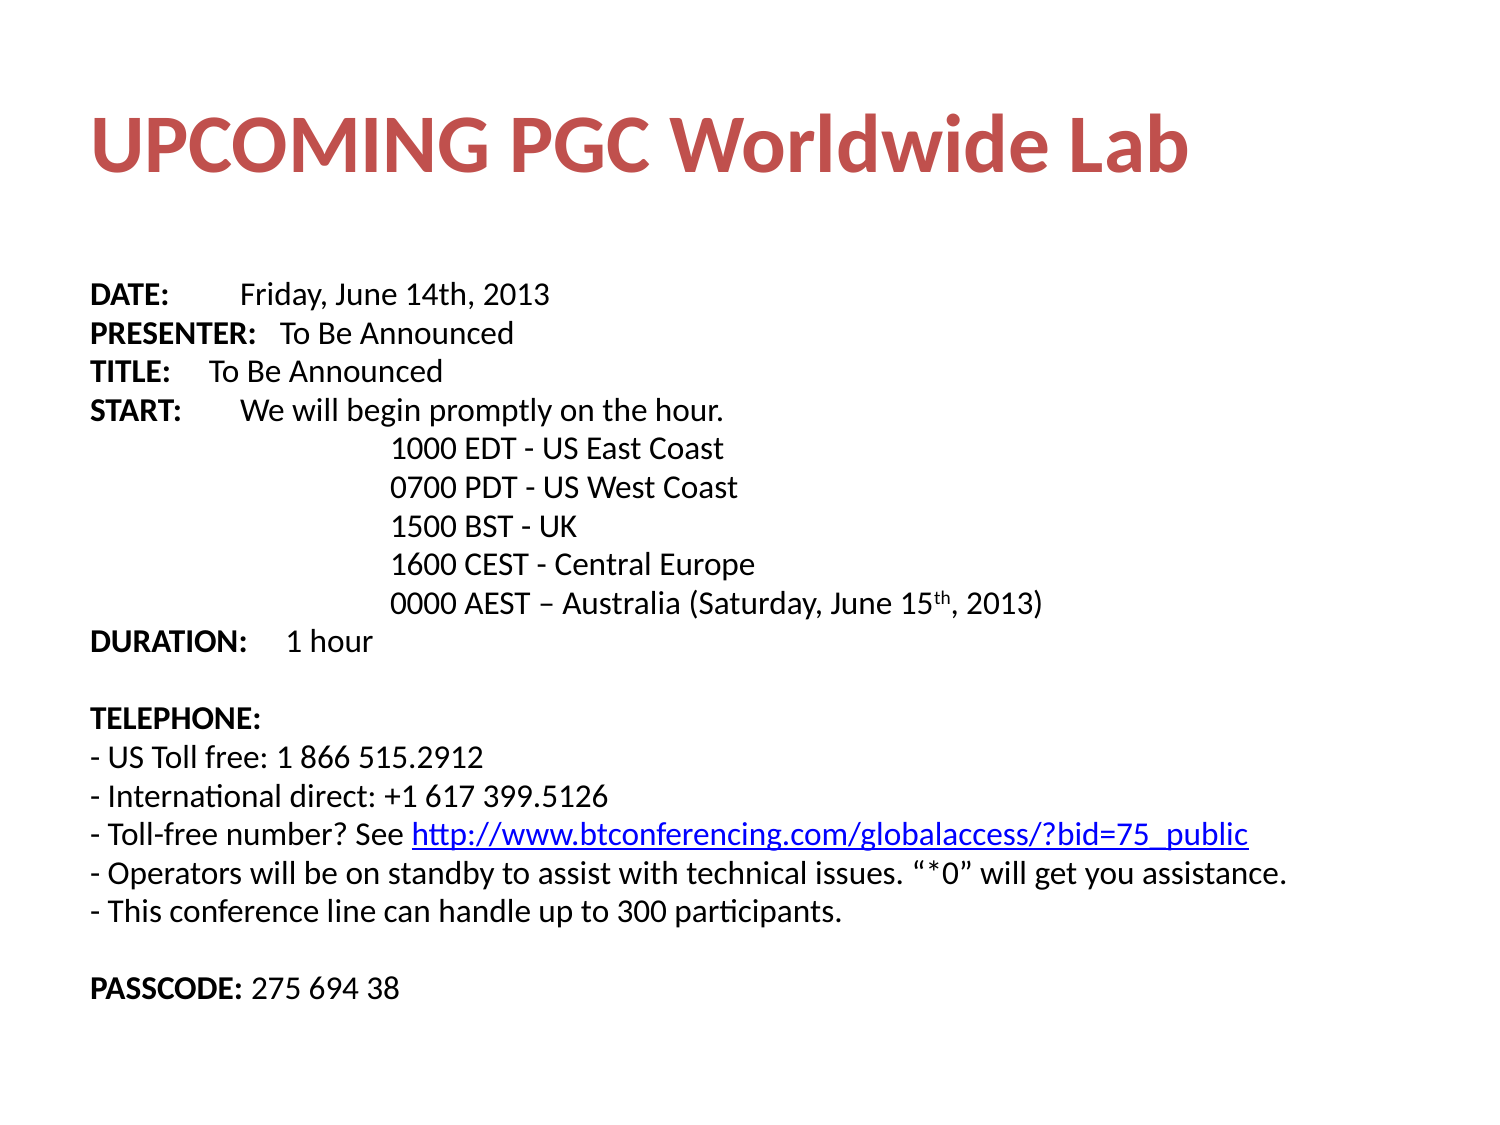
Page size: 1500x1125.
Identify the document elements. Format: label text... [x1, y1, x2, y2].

title UPCOMING PGC Worldwide Lab [75, 45, 1425, 233]
list DATE: Friday, June 14th, 2013 PRESENTER: To Be Announced TITLE: To Be Announced START: We will begin promptly on the hour. 1000 EDT - US East Coast 0700 PDT - US West Coast 1500 BST - UK 1600 CEST - Central Europe 0000 AEST – Australia (Saturday, June 15th, 2013) DURATION: 1 hour TELEPHONE: - US Toll free: 1 866 515.2912 - International direct: +1 617 399.5126 - Toll-free number? See http://www.btconferencing.com/globalaccess/?bid=75_public - Operators will be on standby to assist with technical issues. “*0” will get you assistance. - This conference line can handle up to 300 participants. PASSCODE: 275 694 38 [75, 272, 1425, 1069]
